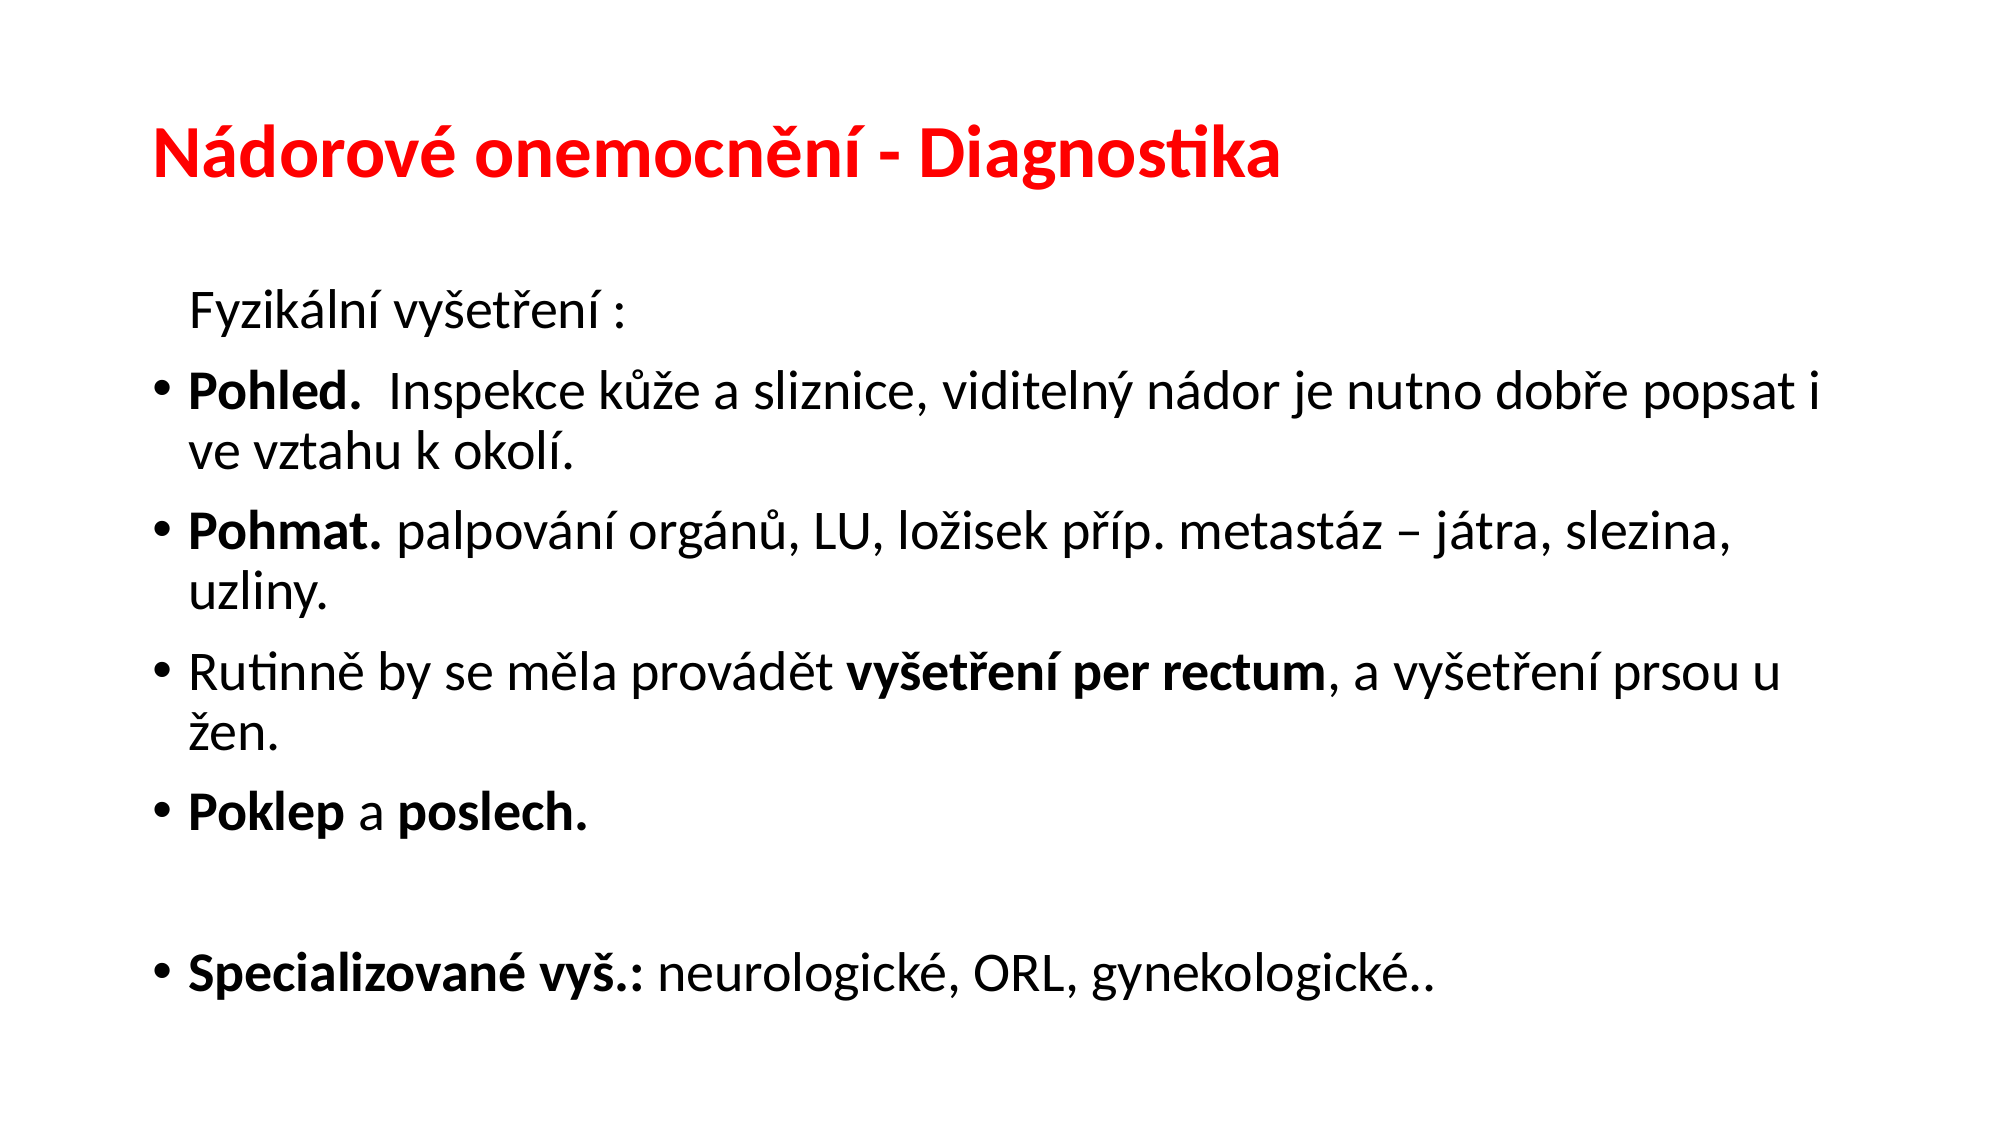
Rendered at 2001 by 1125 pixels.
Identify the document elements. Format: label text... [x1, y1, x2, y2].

title Nádorové onemocnění - Diagnostika [137, 59, 1863, 247]
list Fyzikální vyšetření : Pohled. Inspekce kůže a sliznice, viditelný nádor je nutno dobře popsat i ve vztahu k okolí. Pohmat. palpování orgánů, LU, ložisek příp. metastáz – játra, slezina, uzliny. Rutinně by se měla provádět vyšetření per rectum, a vyšetření prsou u žen. Poklep a poslech. Specializované vyš.: neurologické, ORL, gynekologické.. [137, 273, 1863, 1014]
